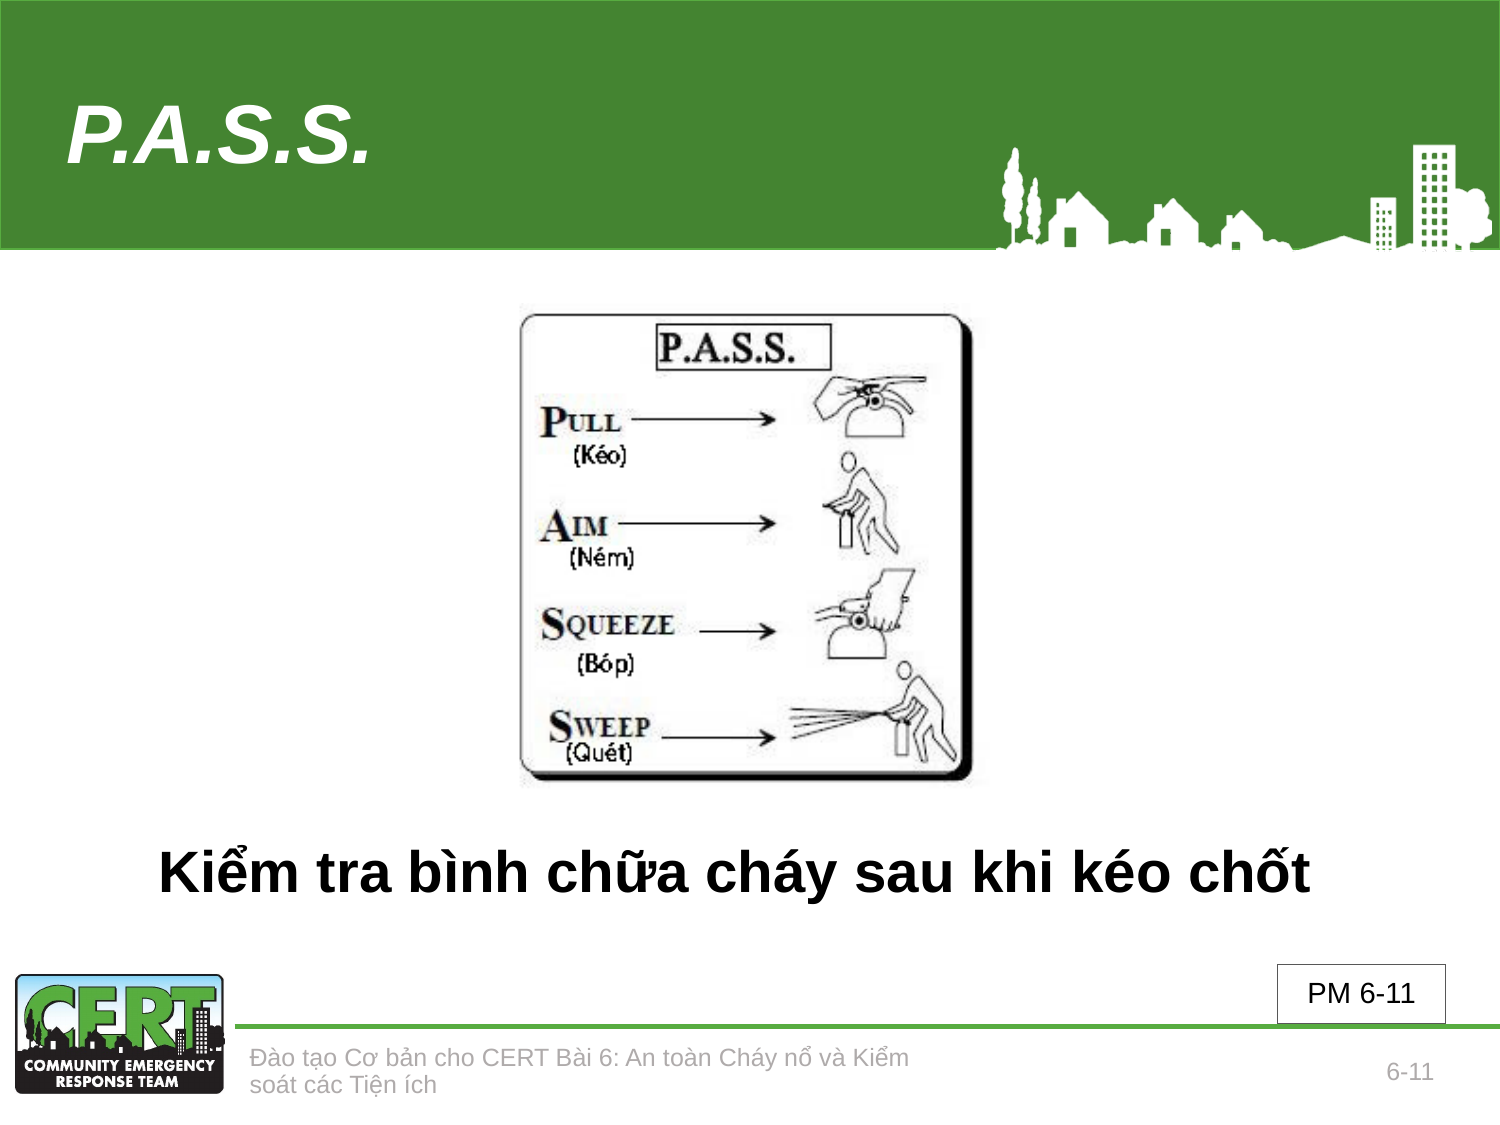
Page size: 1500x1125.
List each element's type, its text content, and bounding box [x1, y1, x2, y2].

picture [505, 303, 995, 796]
list Kiểm tra bình chữa cháy sau khi kéo chốt [51, 249, 1451, 1034]
picture [993, 137, 1497, 252]
list PM 6-11 [1277, 964, 1446, 1024]
list 6-11 [1153, 1047, 1450, 1098]
picture [14, 973, 225, 1094]
list Đào tạo Cơ bản cho CERT Bài 6: An toàn Cháy nổ và Kiểm soát các Tiện ích [234, 1047, 963, 1098]
title P.A.S.S. [51, 52, 1005, 220]
